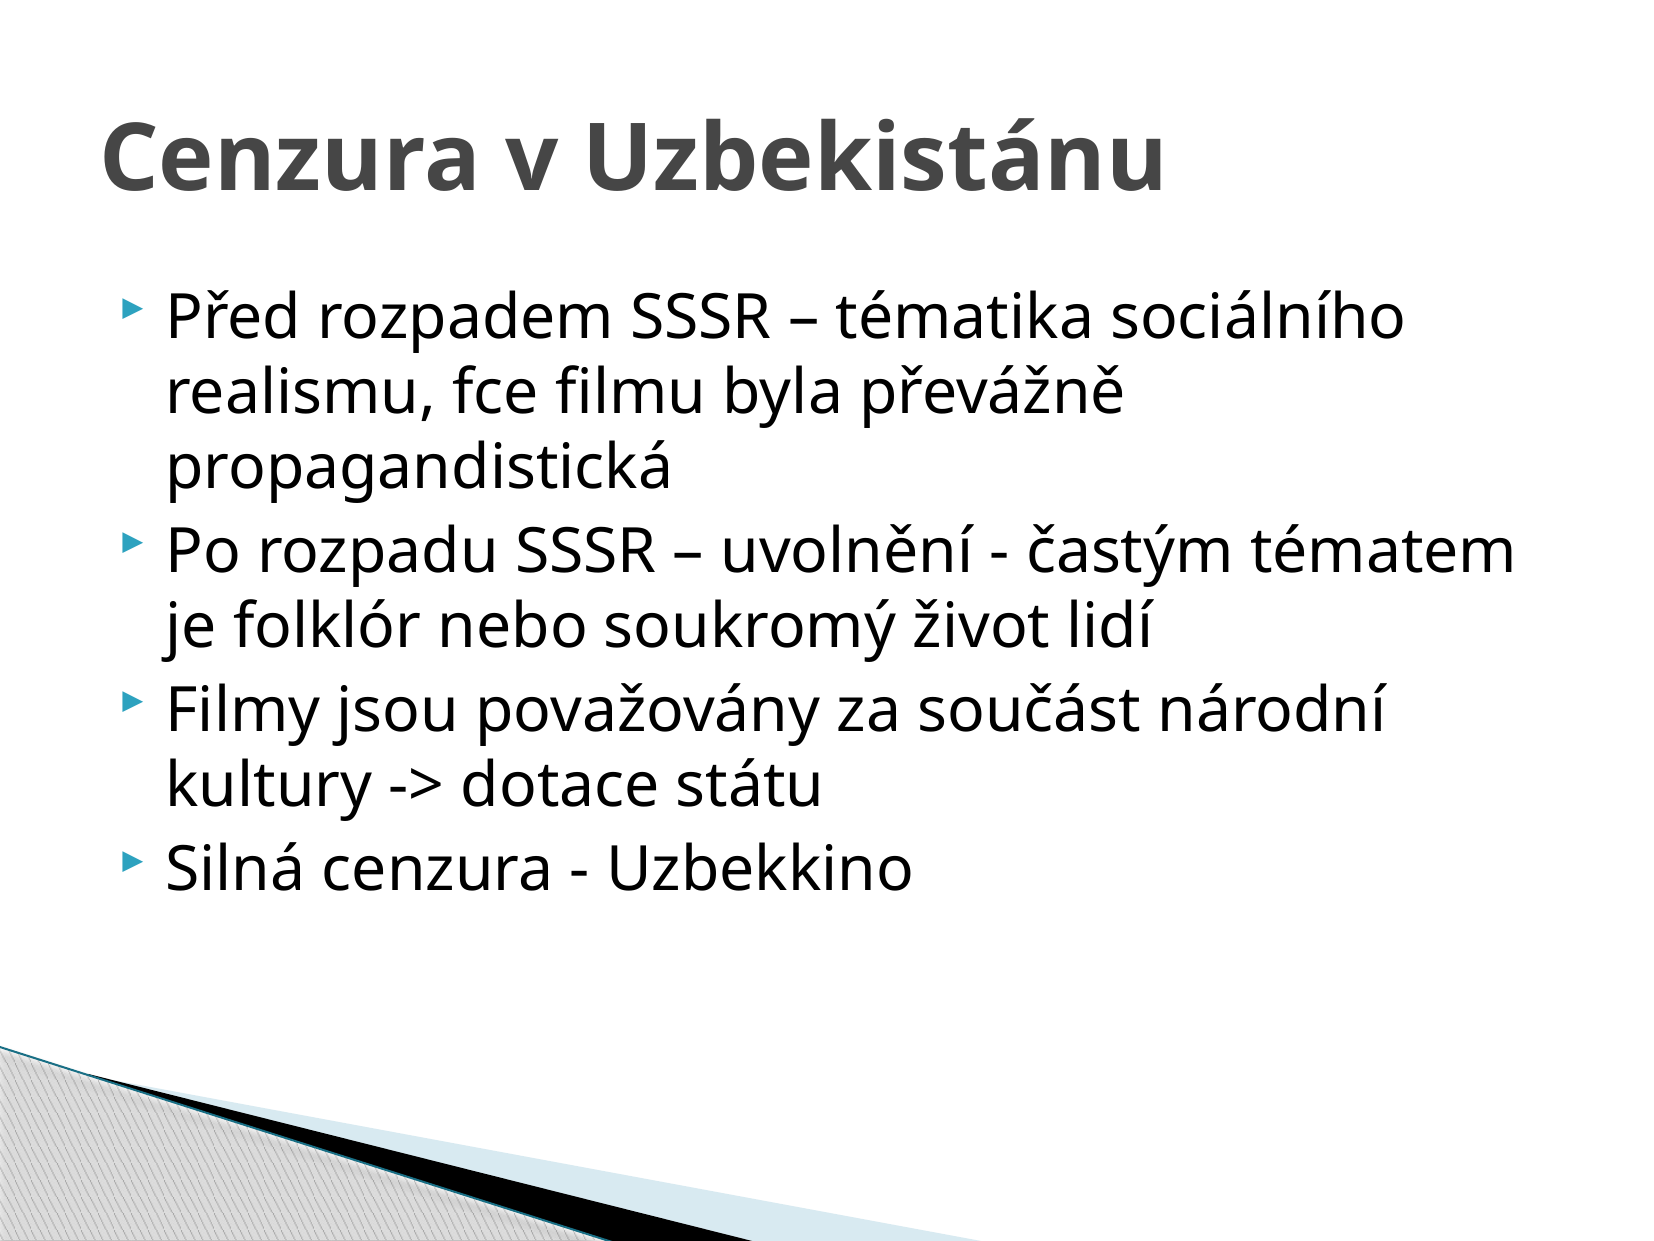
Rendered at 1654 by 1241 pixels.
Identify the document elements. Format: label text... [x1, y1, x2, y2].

list Před rozpadem SSSR – tématika sociálního realismu, fce filmu byla převážně propagandistická Po rozpadu SSSR – uvolnění - častým tématem je folklór nebo soukromý život lidí Filmy jsou považovány za součást národní kultury -> dotace státu Silná cenzura - Uzbekkino [82, 267, 1571, 1087]
title Cenzura v Uzbekistánu [82, 49, 1571, 257]
